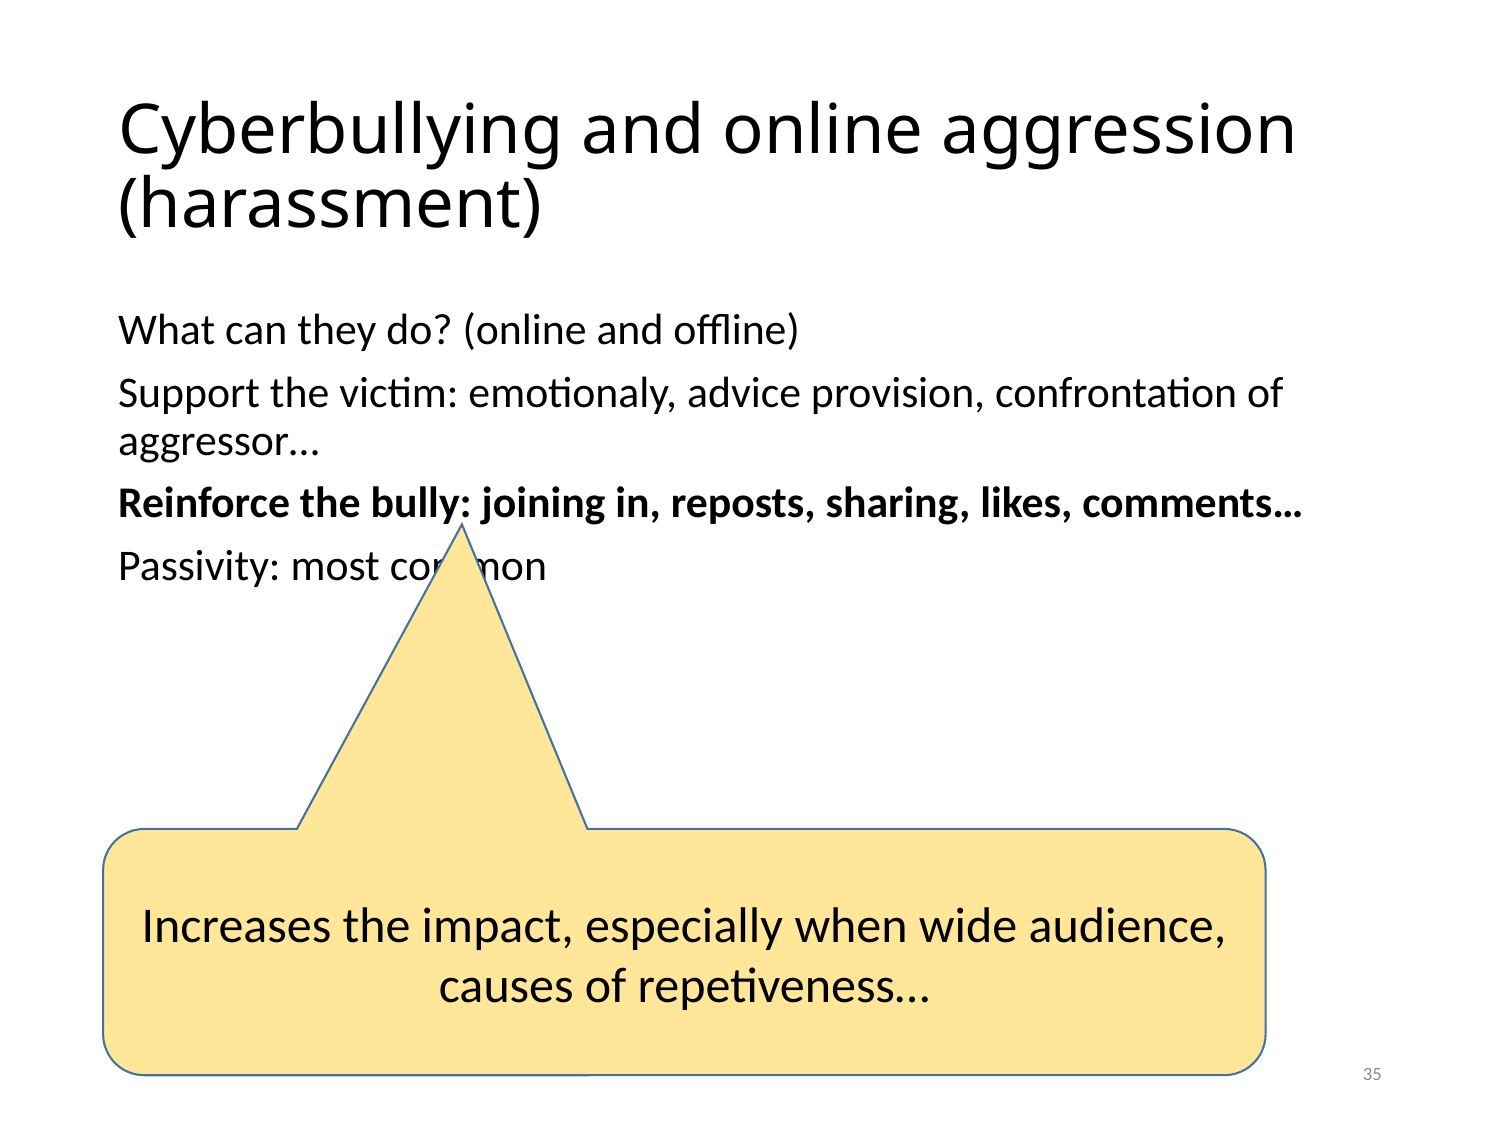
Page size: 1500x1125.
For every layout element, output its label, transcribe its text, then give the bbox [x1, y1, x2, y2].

slide_number 35 [1059, 1042, 1397, 1103]
list What can they do? (online and offline) Support the victim: emotionaly, advice provision, confrontation of aggressor… Reinforce the bully: joining in, reposts, sharing, likes, comments… Passivity: most common [103, 299, 1397, 1014]
title Cyberbullying and online aggression (harassment) [103, 59, 1397, 278]
text_box Increases the impact, especially when wide audience, causes of repetiveness… [102, 521, 1267, 1077]
